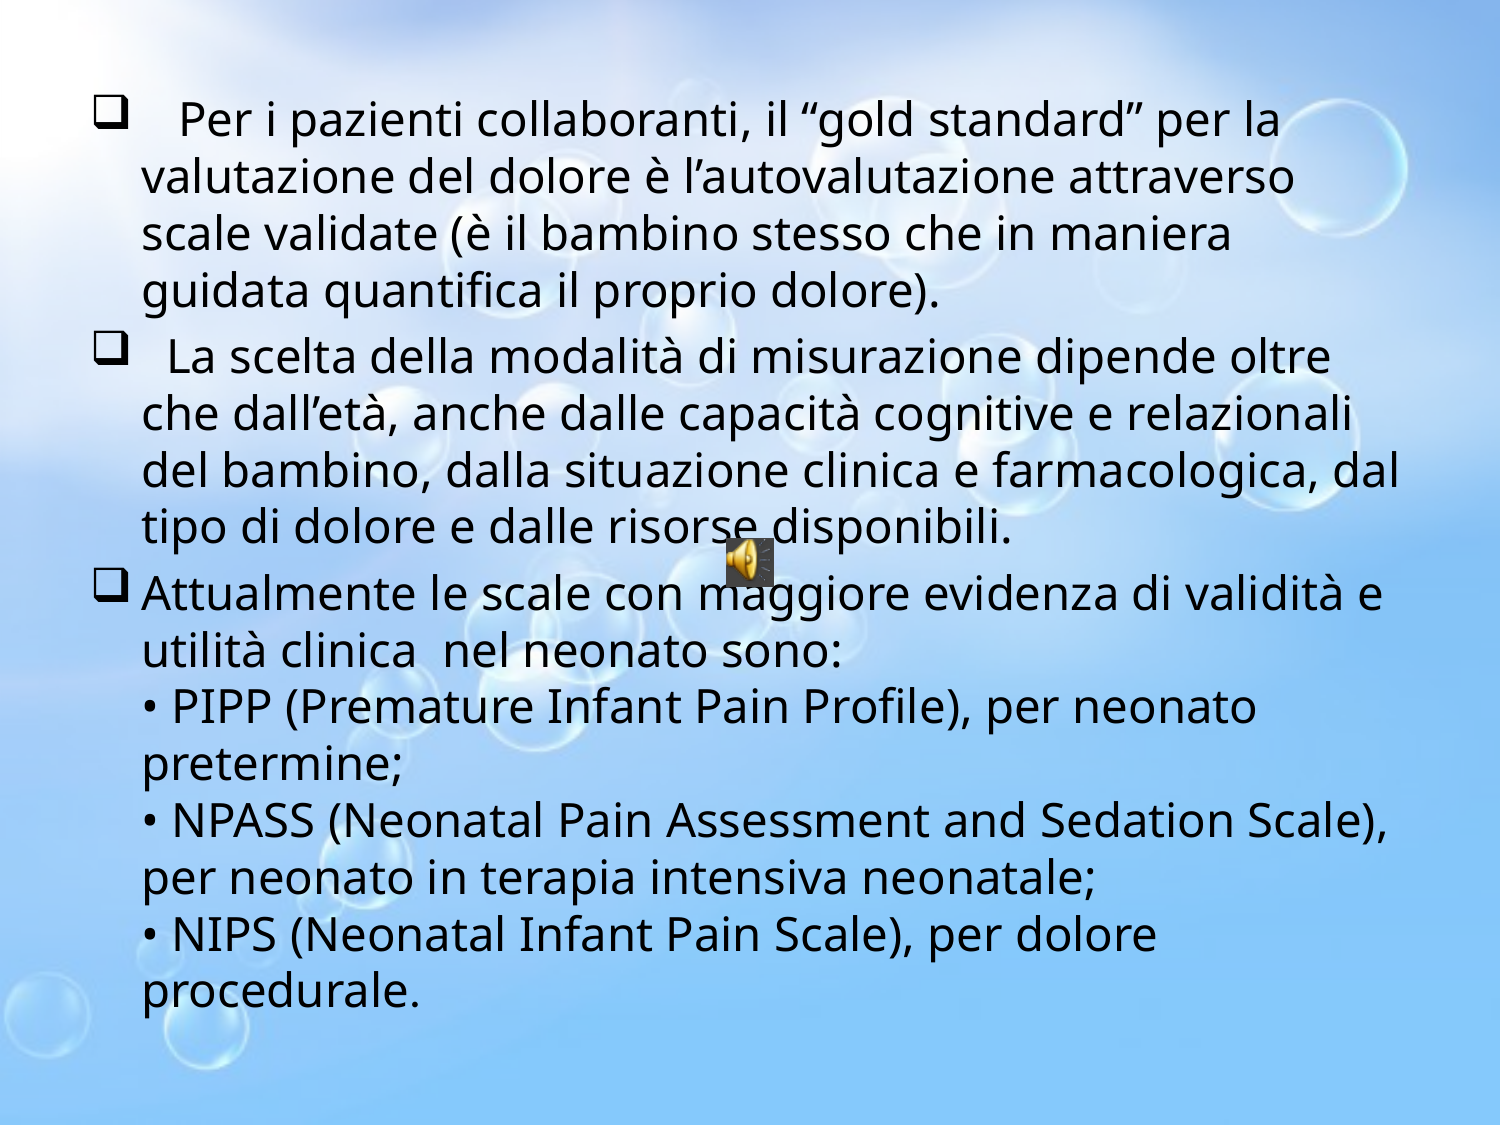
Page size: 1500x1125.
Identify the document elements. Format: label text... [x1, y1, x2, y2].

list Per i pazienti collaboranti, il “gold standard” per la valutazione del dolore è l’autovalutazione attraverso scale validate (è il bambino stesso che in maniera guidata quantifica il proprio dolore). La scelta della modalità di misurazione dipende oltre che dall’età, anche dalle capacità cognitive e relazionali del bambino, dalla situazione clinica e farmacologica, dal tipo di dolore e dalle risorse disponibili. Attualmente le scale con maggiore evidenza di validità e utilità clinica nel neonato sono: • PIPP (Premature Infant Pain Profile), per neonato pretermine; • NPASS (Neonatal Pain Assessment and Sedation Scale), per neonato in terapia intensiva neonatale; • NIPS (Neonatal Infant Pain Scale), per dolore procedurale. [75, 82, 1425, 1032]
picture [724, 537, 776, 588]
